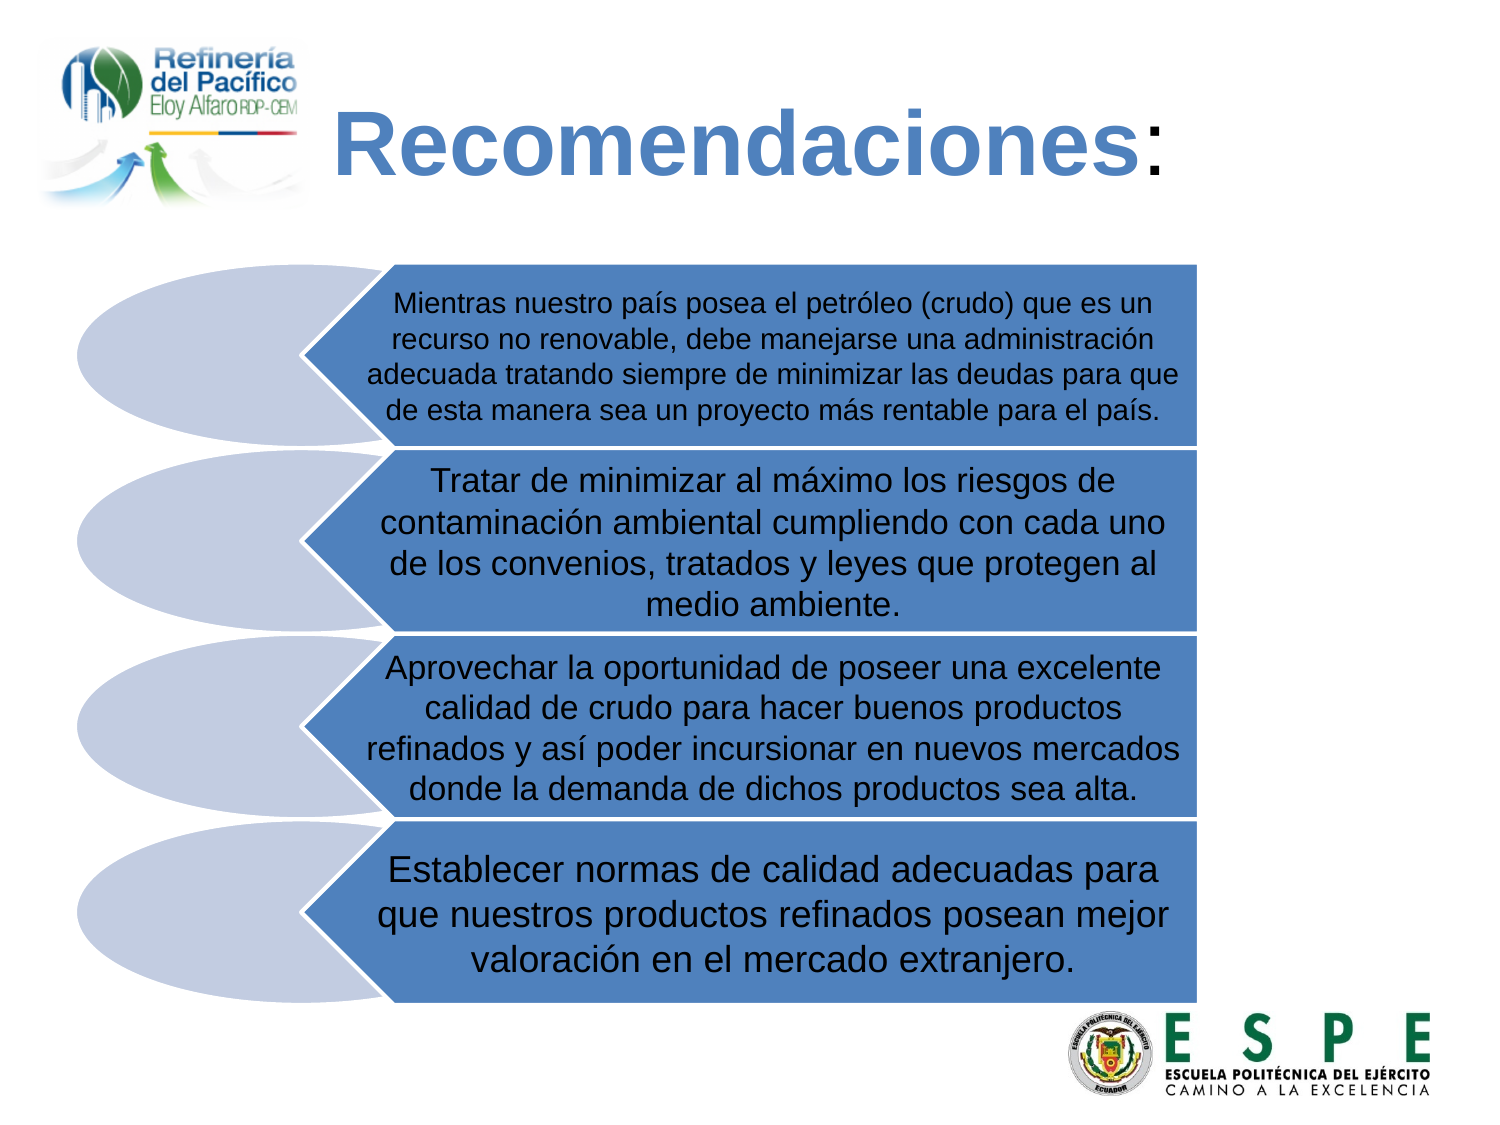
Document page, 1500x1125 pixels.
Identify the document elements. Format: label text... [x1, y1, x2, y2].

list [74, 262, 1426, 1006]
title Recomendaciones: [75, 45, 1425, 233]
picture [34, 34, 312, 212]
picture [1068, 1011, 1431, 1096]
